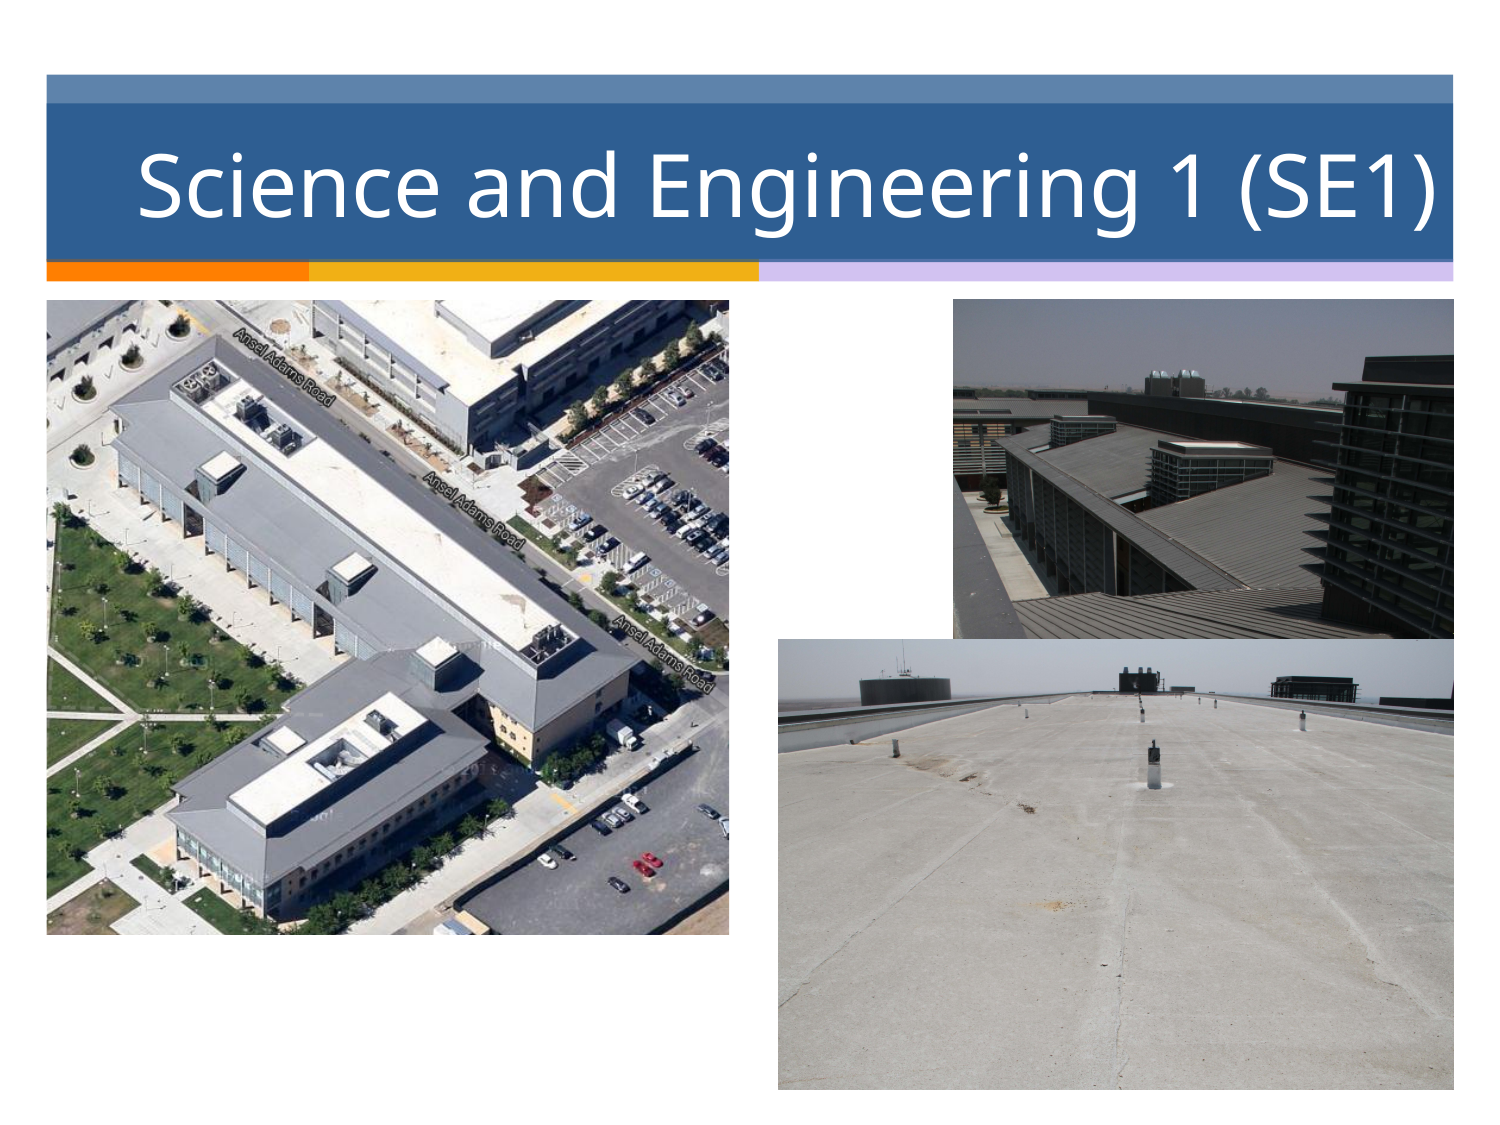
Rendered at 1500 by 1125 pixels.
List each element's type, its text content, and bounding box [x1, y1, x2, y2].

picture [777, 299, 1454, 1090]
picture [46, 299, 730, 936]
title Science and Engineering 1 (SE1) [46, 103, 1454, 263]
